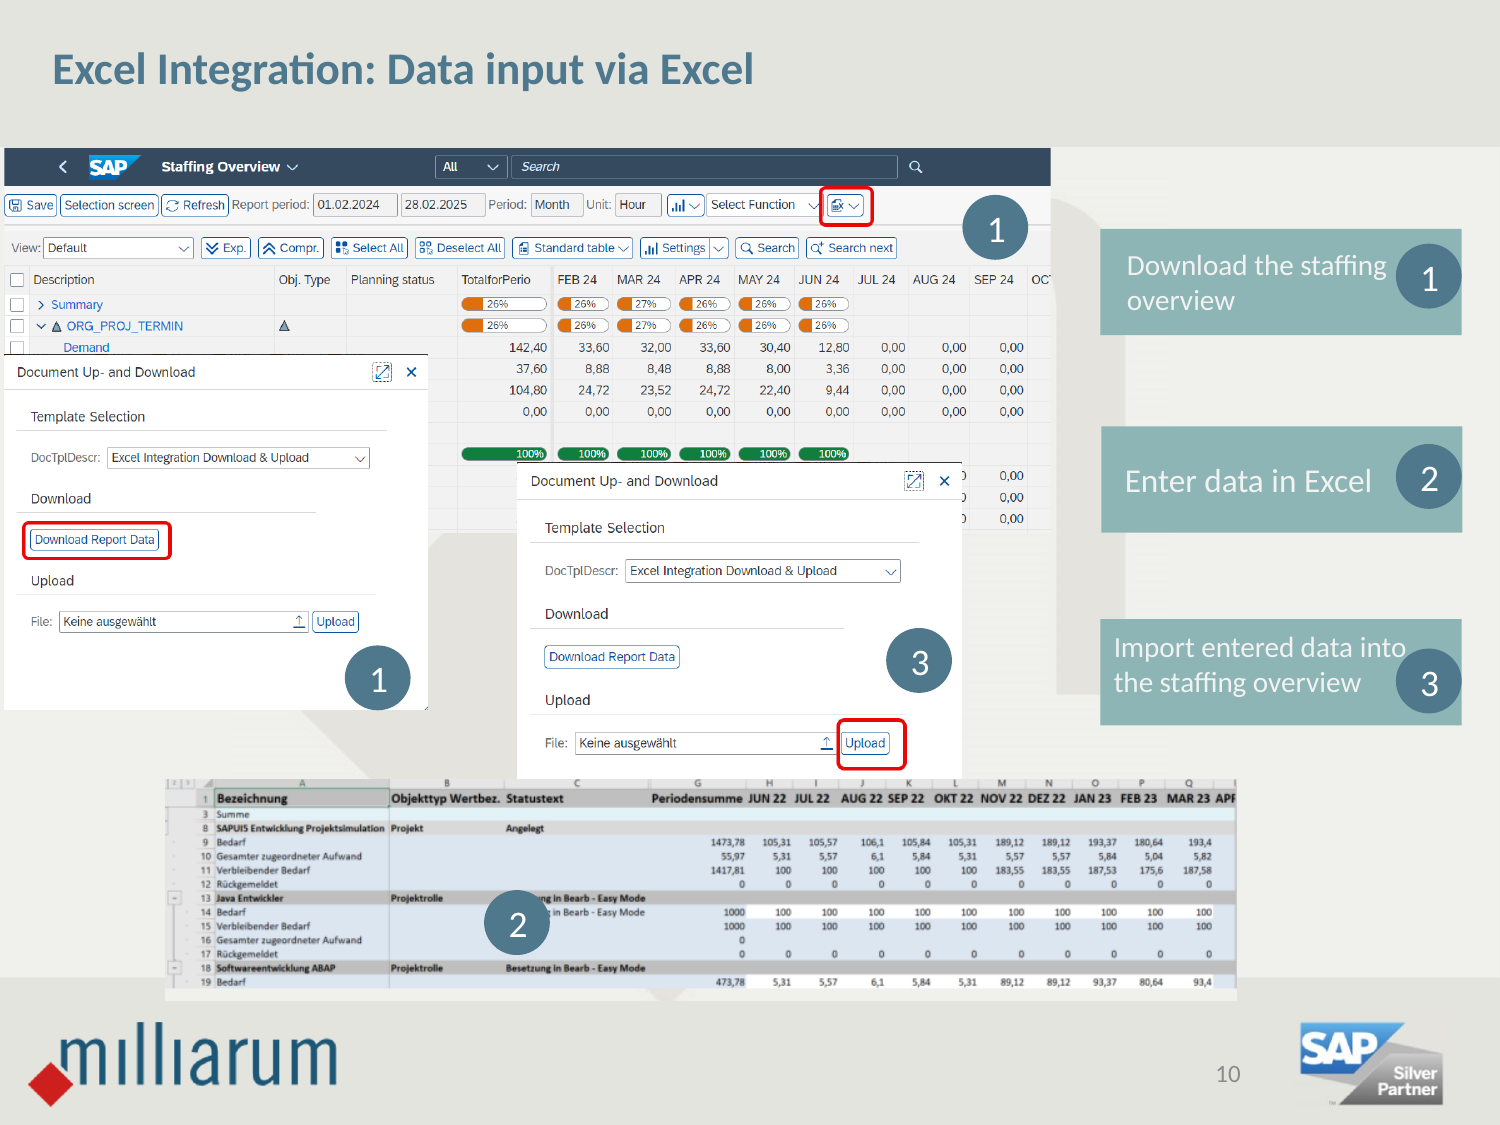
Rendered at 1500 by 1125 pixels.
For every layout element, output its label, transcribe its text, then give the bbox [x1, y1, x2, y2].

text_box 2 [1406, 442, 1463, 510]
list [4, 147, 1051, 533]
picture [0, 0, 1500, 1125]
title Excel Integration: Data input via Excel [37, 37, 887, 103]
text_box [1099, 618, 1463, 674]
text_box [1099, 228, 1463, 336]
slide_number 10 [1059, 1042, 1397, 1103]
text_box [1099, 688, 1463, 727]
text_box Enter data in Excel [1110, 451, 1437, 507]
text_box 3 [1407, 648, 1463, 715]
text_box 1 [1394, 242, 1463, 310]
text_box [1100, 425, 1463, 534]
text_box Download the staffing overview [1112, 238, 1418, 324]
text_box Import entered data into the staffing overview [1098, 621, 1437, 707]
